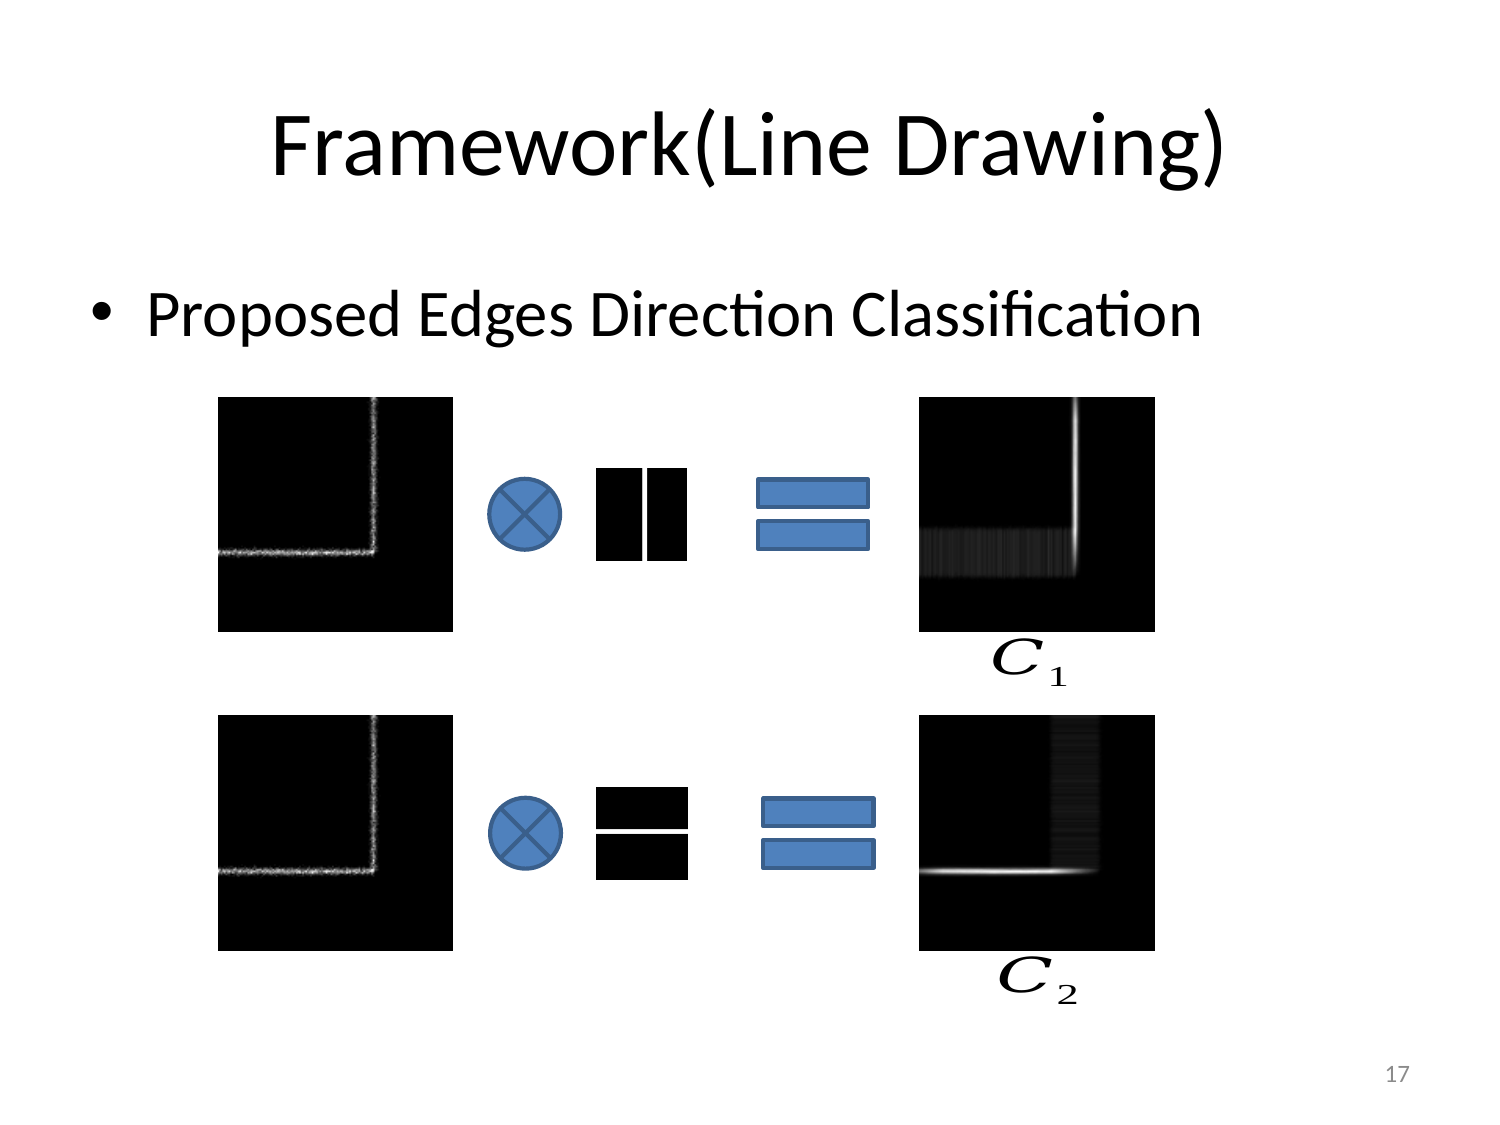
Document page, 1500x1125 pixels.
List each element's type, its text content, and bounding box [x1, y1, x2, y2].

text_box [761, 838, 876, 870]
picture [919, 396, 1155, 632]
list Proposed Edges Direction Classification [75, 262, 1425, 1005]
text_box [756, 519, 870, 551]
text_box [488, 795, 564, 871]
picture [596, 468, 687, 561]
text_box [756, 477, 870, 509]
title Framework(Line Drawing) [75, 45, 1425, 233]
picture [596, 786, 688, 880]
text_box [487, 476, 563, 552]
picture [919, 715, 1155, 951]
text_box [761, 796, 876, 828]
picture [218, 396, 454, 632]
picture [218, 715, 454, 951]
slide_number 17 [1074, 1042, 1425, 1103]
